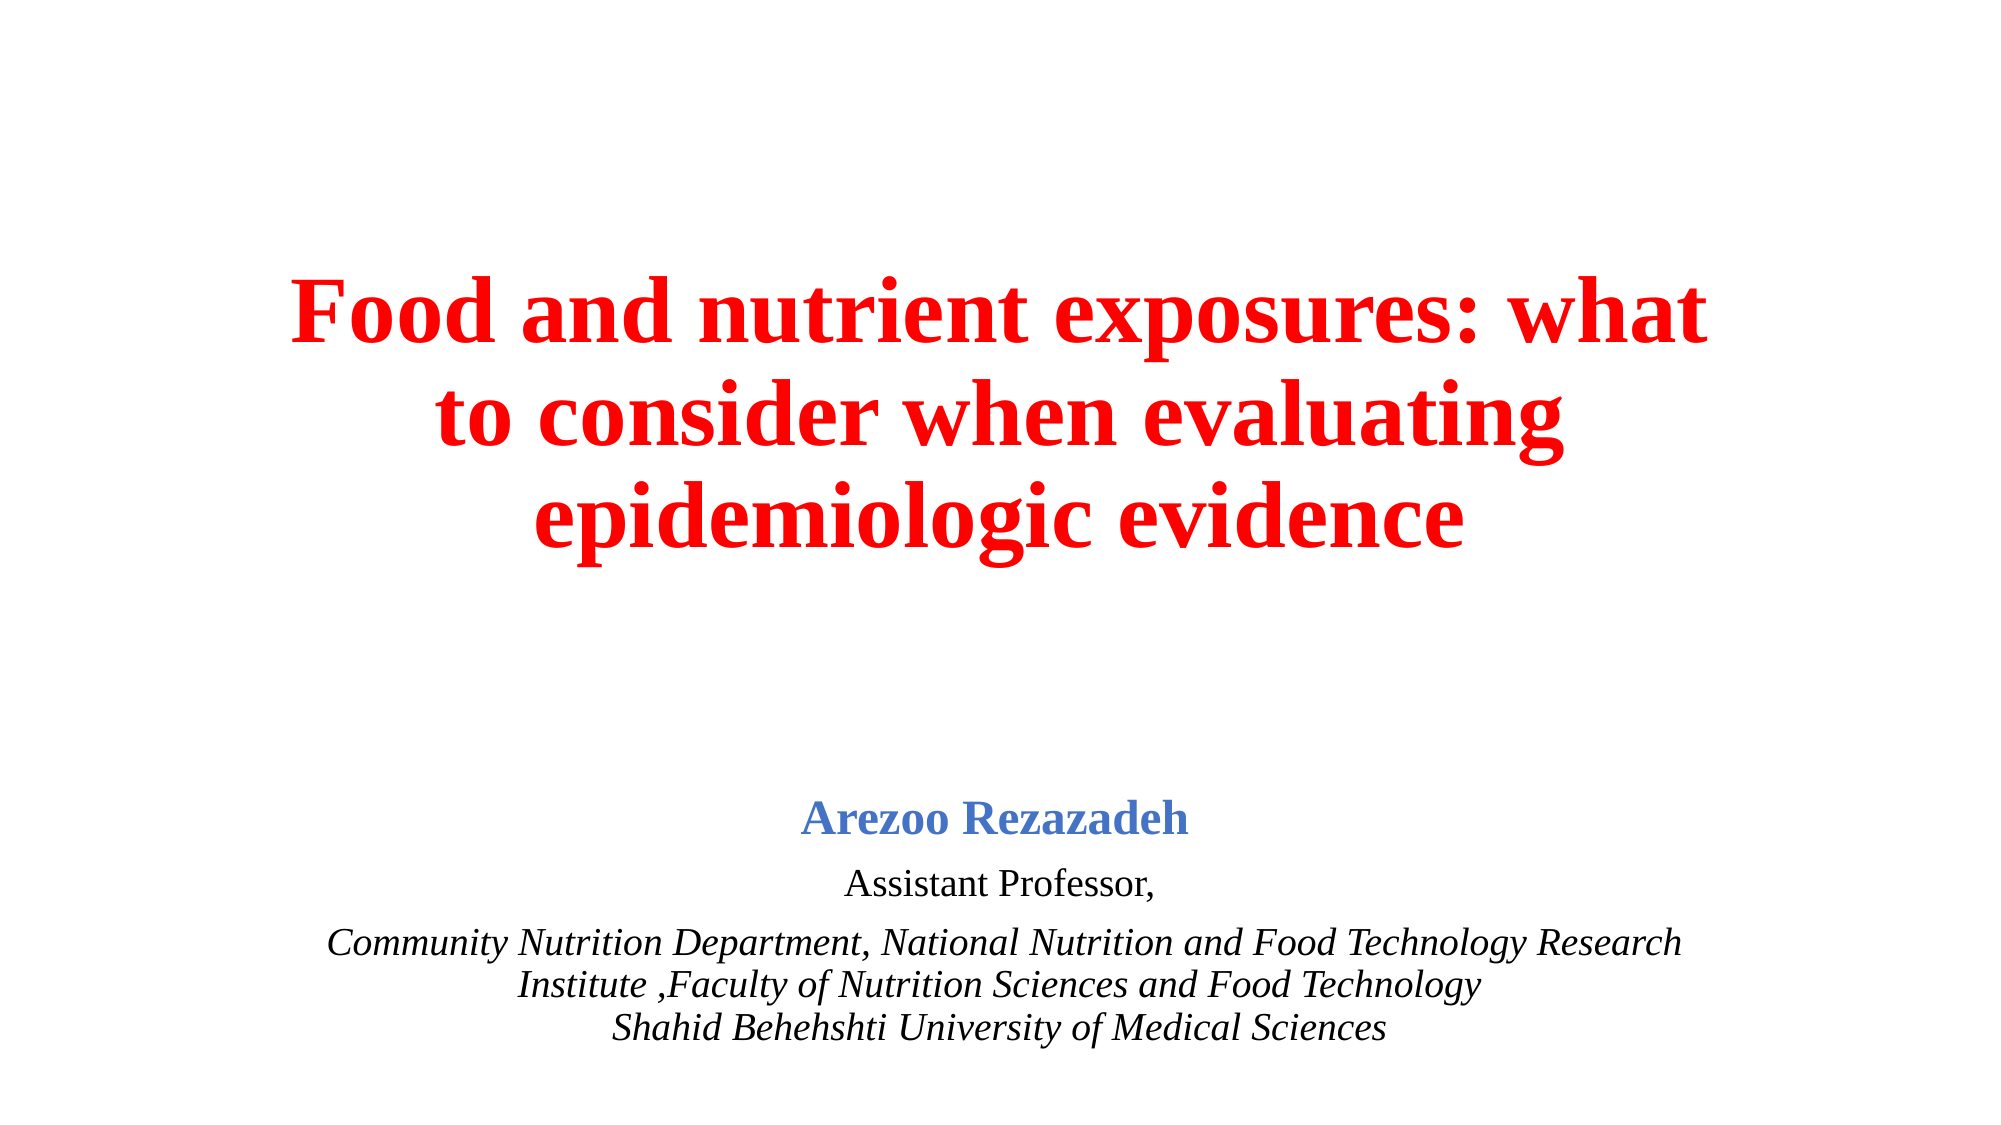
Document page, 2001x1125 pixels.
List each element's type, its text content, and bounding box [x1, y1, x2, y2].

subtitle Arezoo Rezazadeh Assistant Professor, Community Nutrition Department, National Nutrition and Food Technology Research Institute ,Faculty of Nutrition Sciences and Food Technology Shahid Behehshti University of Medical Sciences [249, 785, 1750, 1057]
title Food and nutrient exposures: what to consider when evaluating epidemiologic evidence [249, 184, 1750, 576]
